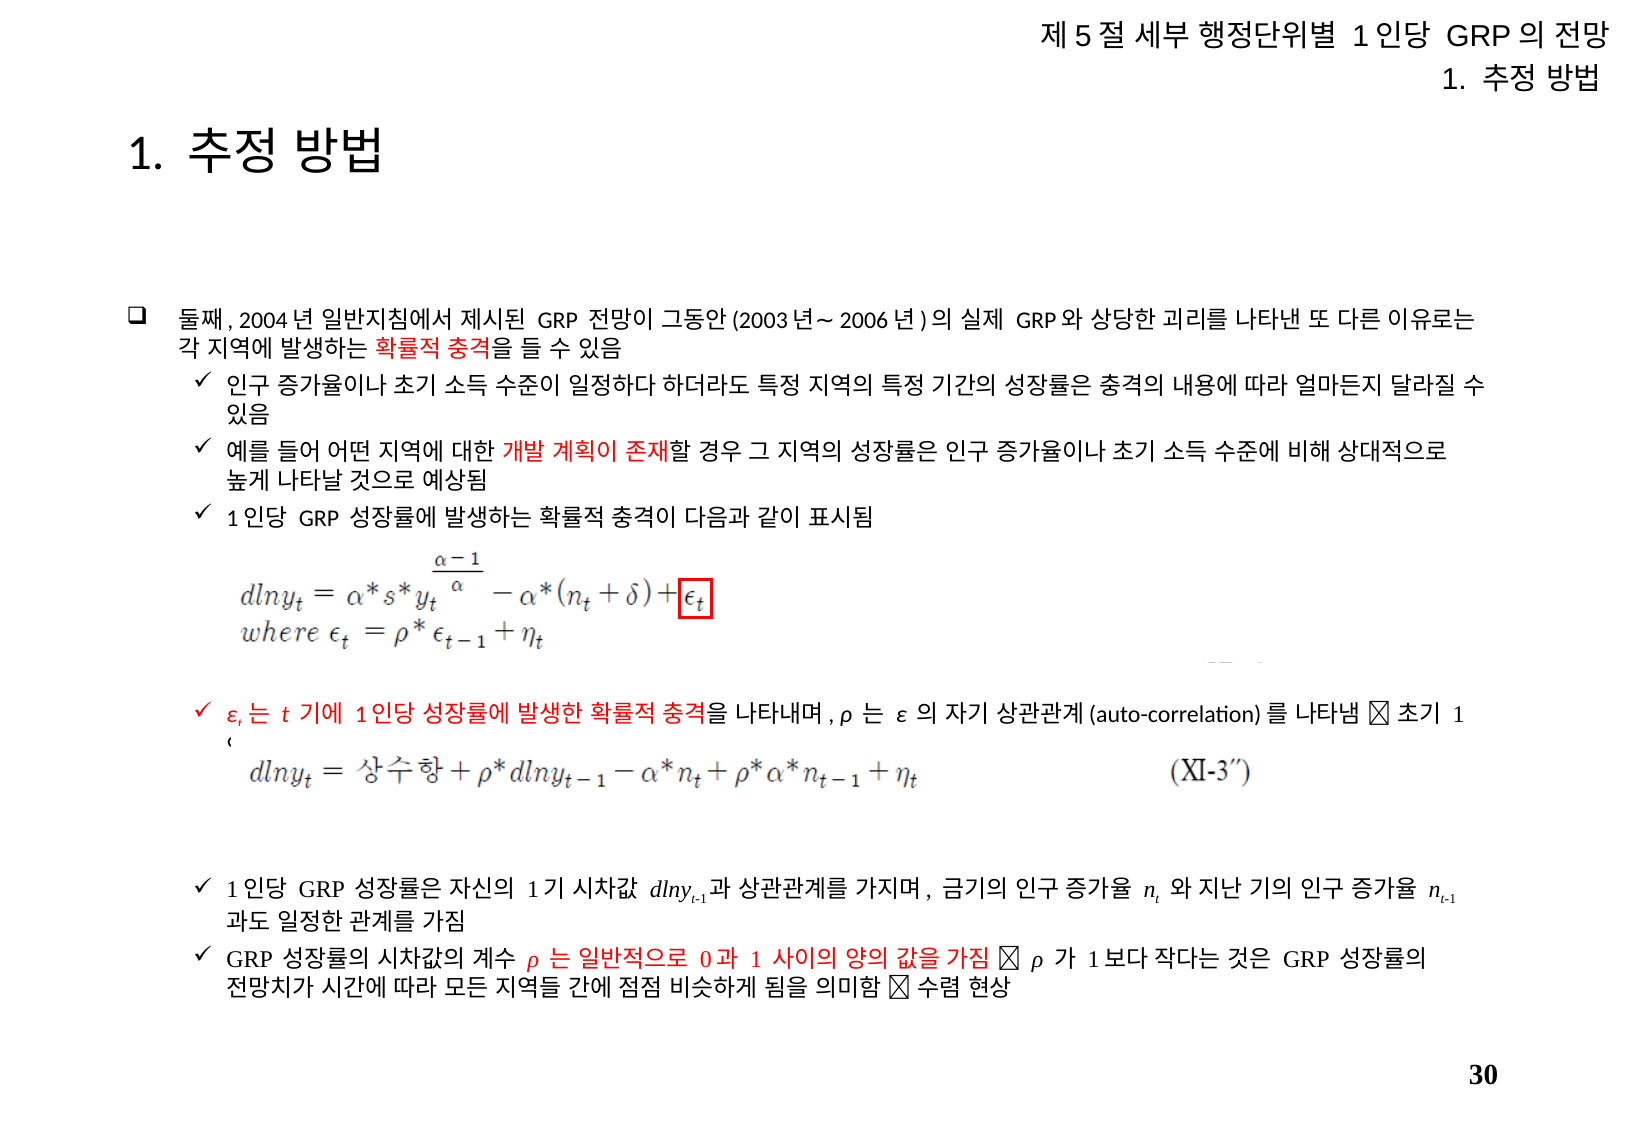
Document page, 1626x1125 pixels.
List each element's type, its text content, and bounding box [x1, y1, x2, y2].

picture [230, 726, 1258, 816]
list 둘째, 2004년 일반지침에서 제시된 GRP 전망이 그동안(2003년∼2006년)의 실제 GRP와 상당한 괴리를 나타낸 또 다른 이유로는 각 지역에 발생하는 확률적 충격을 들 수 있음 인구 증가율이나 초기 소득 수준이 일정하다 하더라도 특정 지역의 특정 기간의 성장률은 충격의 내용에 따라 얼마든지 달라질 수 있음 예를 들어 어떤 지역에 대한 개발 계획이 존재할 경우 그 지역의 성장률은 인구 증가율이나 초기 소득 수준에 비해 상대적으로 높게 나타날 것으로 예상됨 1인당 GRP 성장률에 발생하는 확률적 충격이 다음과 같이 표시됨 εt 는 t 기에 1인당 성장률에 발생한 확률적 충격을 나타내며, ρ 는 ε 의 자기 상관관계(auto-correlation)를 나타냄  초기 1인당 GRP 수준을 무시하고 위 식을 다시 정리하면, 1인당 GRP 성장률은 자신의 1기 시차값 dlnyt-1과 상관관계를 가지며, 금기의 인구 증가율 nt 와 지난 기의 인구 증가율 nt-1과도 일정한 관계를 가짐 GRP 성장률의 시차값의 계수 ρ 는 일반적으로 0과 1 사이의 양의 값을 가짐  ρ 가 1보다 작다는 것은 GRP 성장률의 전망치가 시간에 따라 모든 지역들 간에 점점 비슷하게 됨을 의미함  수렴 현상 [111, 297, 1514, 1011]
text_box 제5절 세부 행정단위별 1인당 GRP의 전망 1. 추정 방법 [419, 1, 1625, 104]
slide_number 29 [1147, 1042, 1514, 1103]
title 1. 추정 방법 [111, 98, 1514, 208]
picture [230, 542, 1276, 663]
